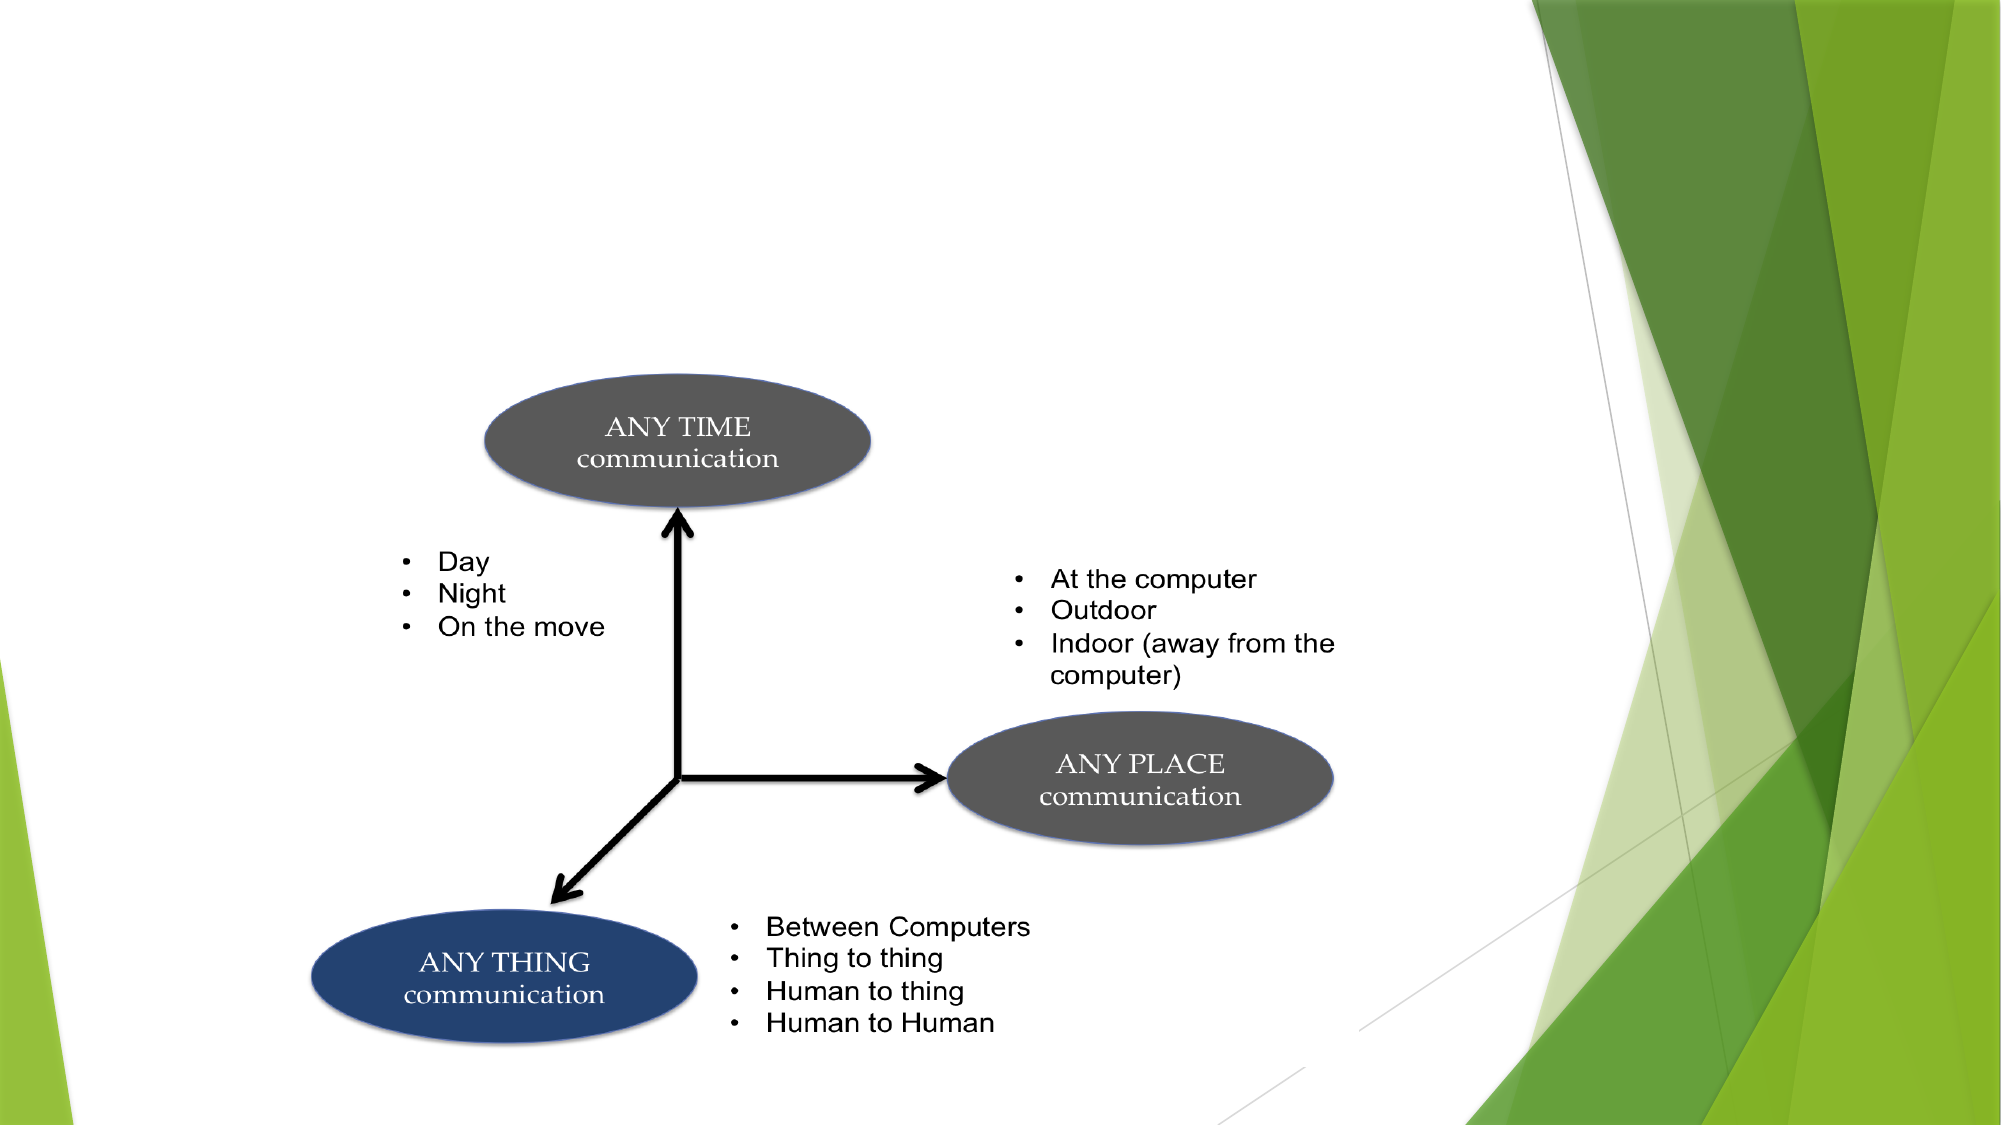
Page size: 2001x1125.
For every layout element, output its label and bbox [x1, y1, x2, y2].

list [297, 353, 1359, 1067]
